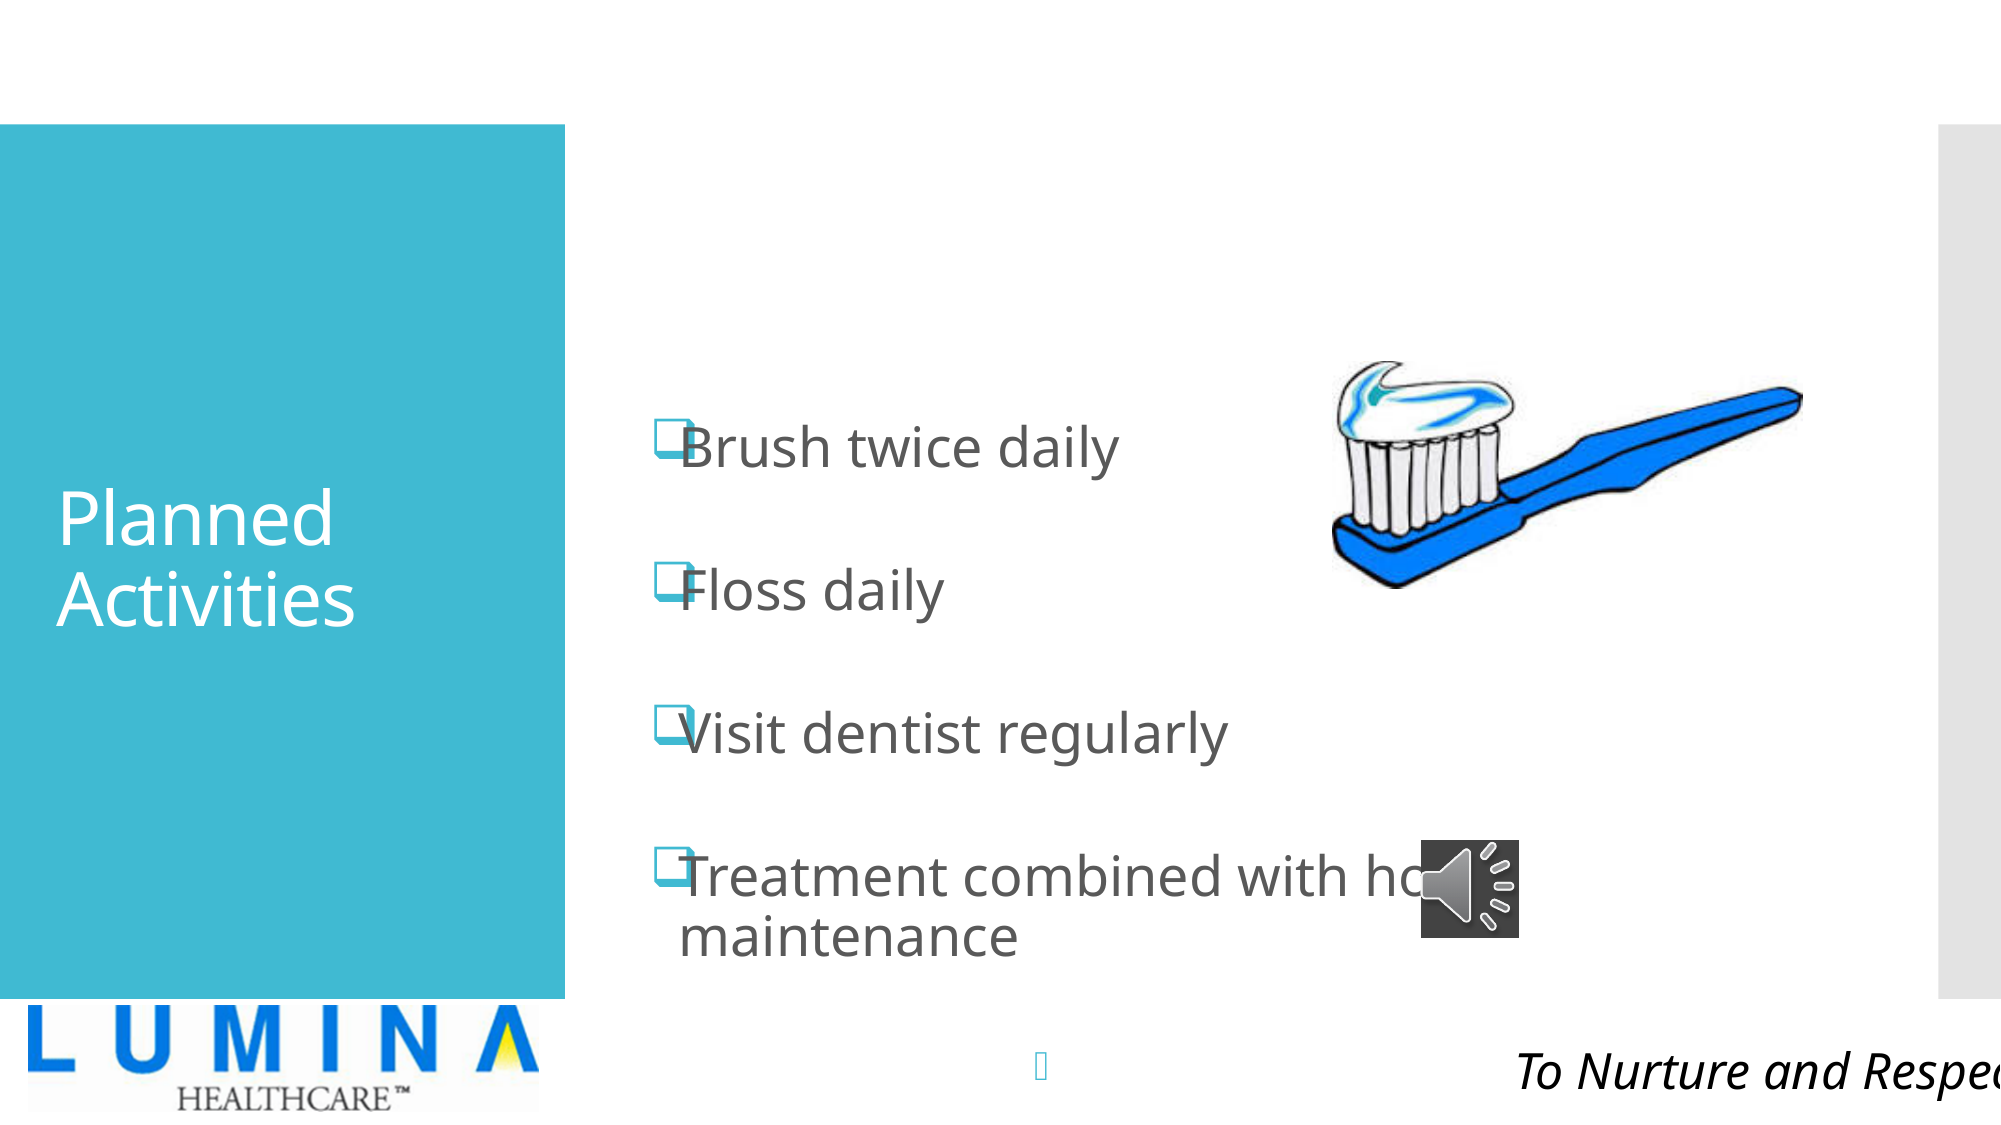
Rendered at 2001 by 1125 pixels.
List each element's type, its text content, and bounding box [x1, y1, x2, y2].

picture [1419, 838, 1521, 940]
picture [1332, 361, 1804, 589]
title Planned Activities [41, 184, 525, 940]
text_box To Nurture and Respect [1019, 998, 2000, 1125]
picture [27, 1005, 539, 1112]
list Brush twice daily Floss daily Visit dentist regularly Treatment combined with home maintenance [634, 141, 1835, 982]
